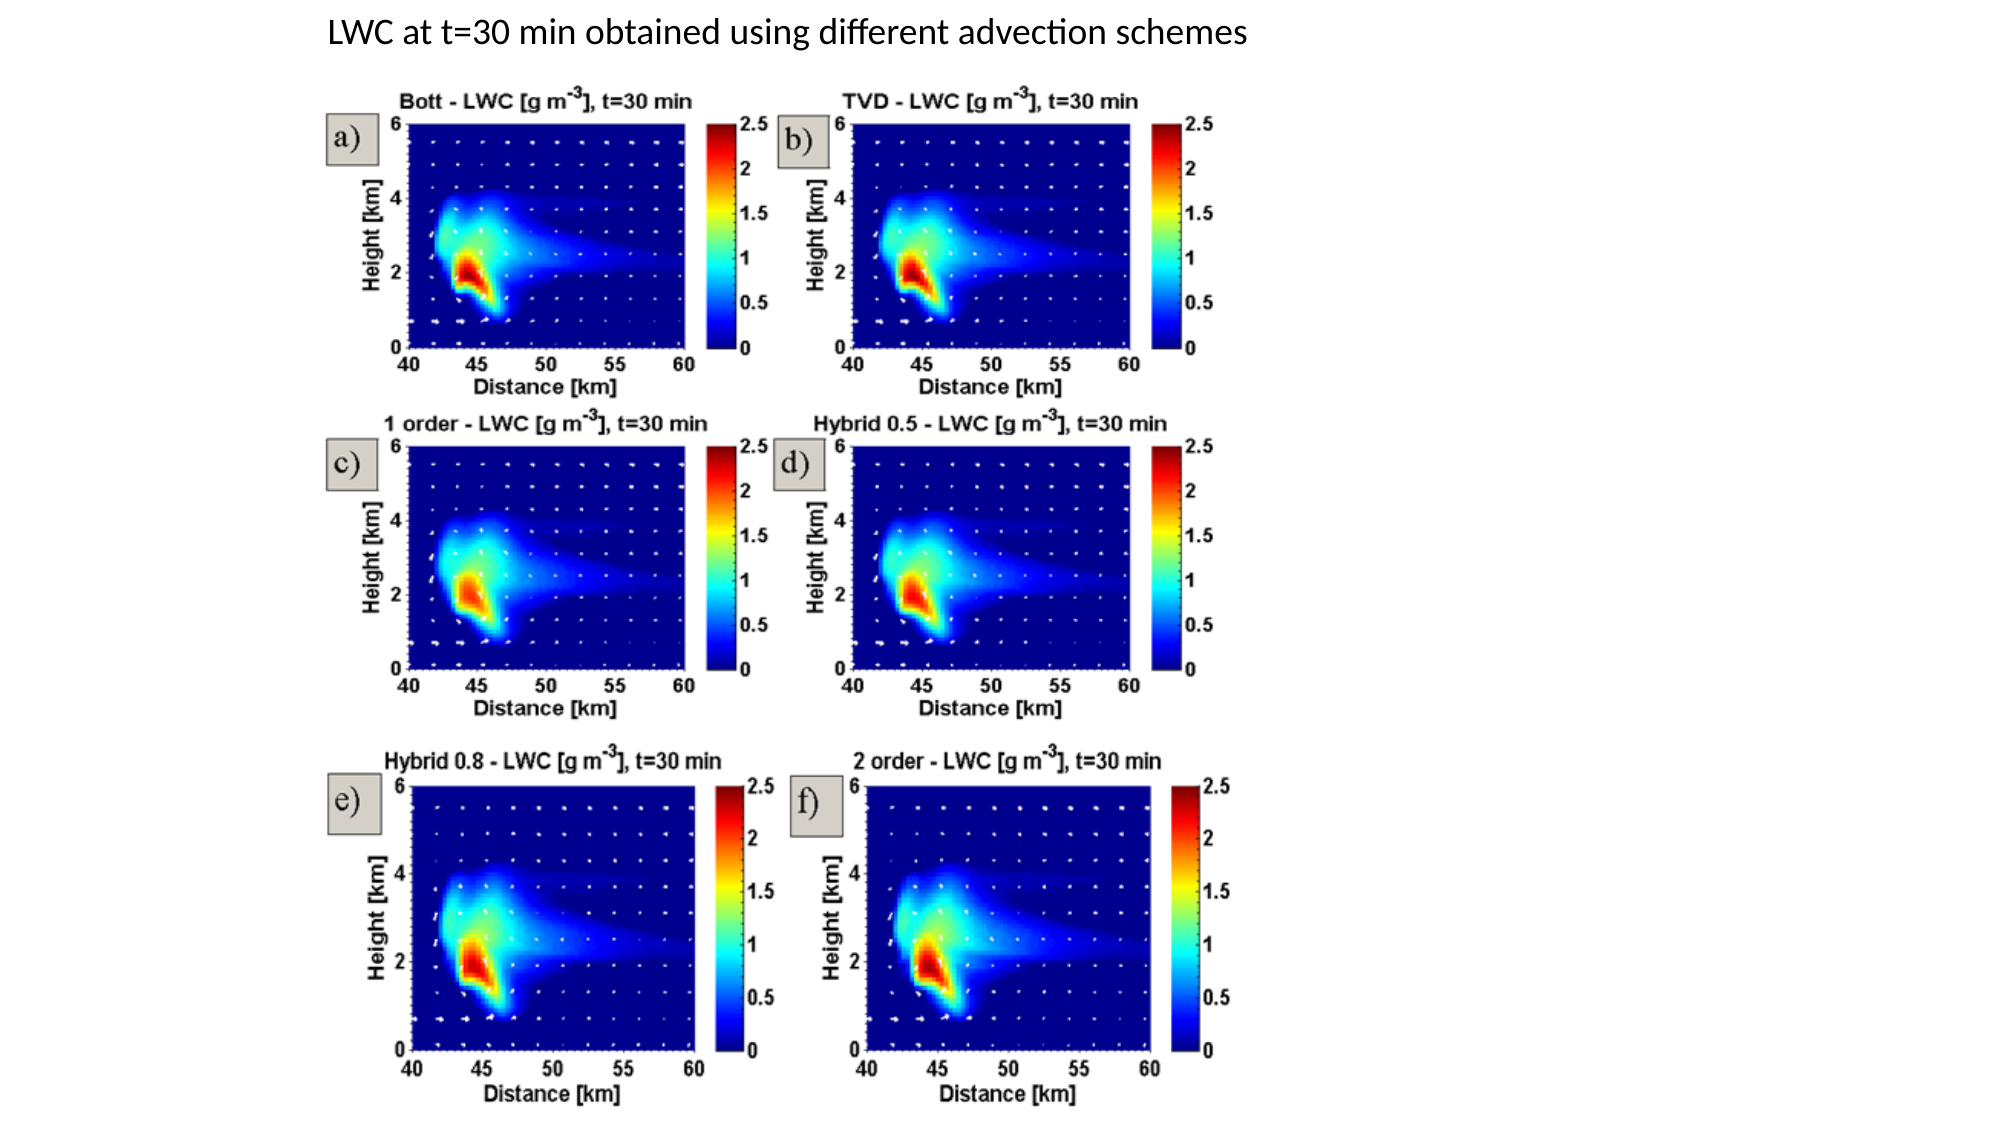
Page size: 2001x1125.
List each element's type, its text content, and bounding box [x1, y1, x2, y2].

text_box LWC at t=30 min obtained using different advection schemes [312, 0, 1388, 60]
picture [271, 79, 1291, 1125]
